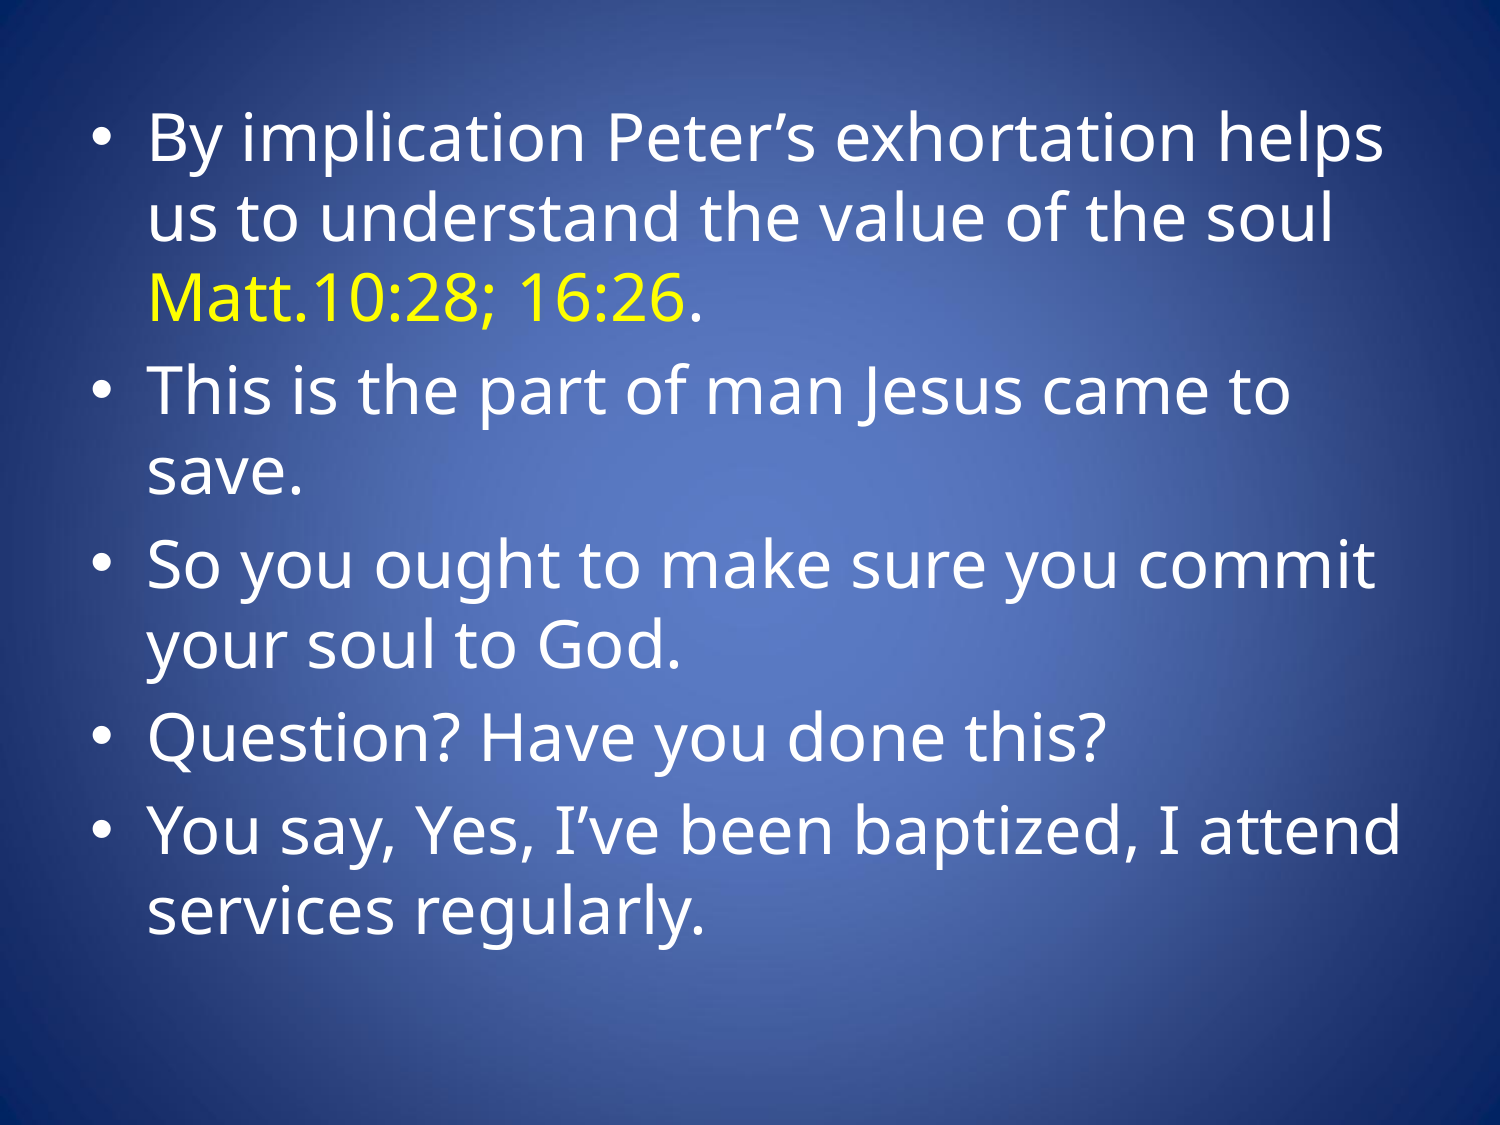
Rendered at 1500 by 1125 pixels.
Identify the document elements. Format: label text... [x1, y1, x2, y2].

list By implication Peter’s exhortation helps us to understand the value of the soul Matt.10:28; 16:26. This is the part of man Jesus came to save. So you ought to make sure you commit your soul to God. Question? Have you done this? You say, Yes, I’ve been baptized, I attend services regularly. [74, 87, 1426, 1006]
picture [0, 0, 1500, 1125]
